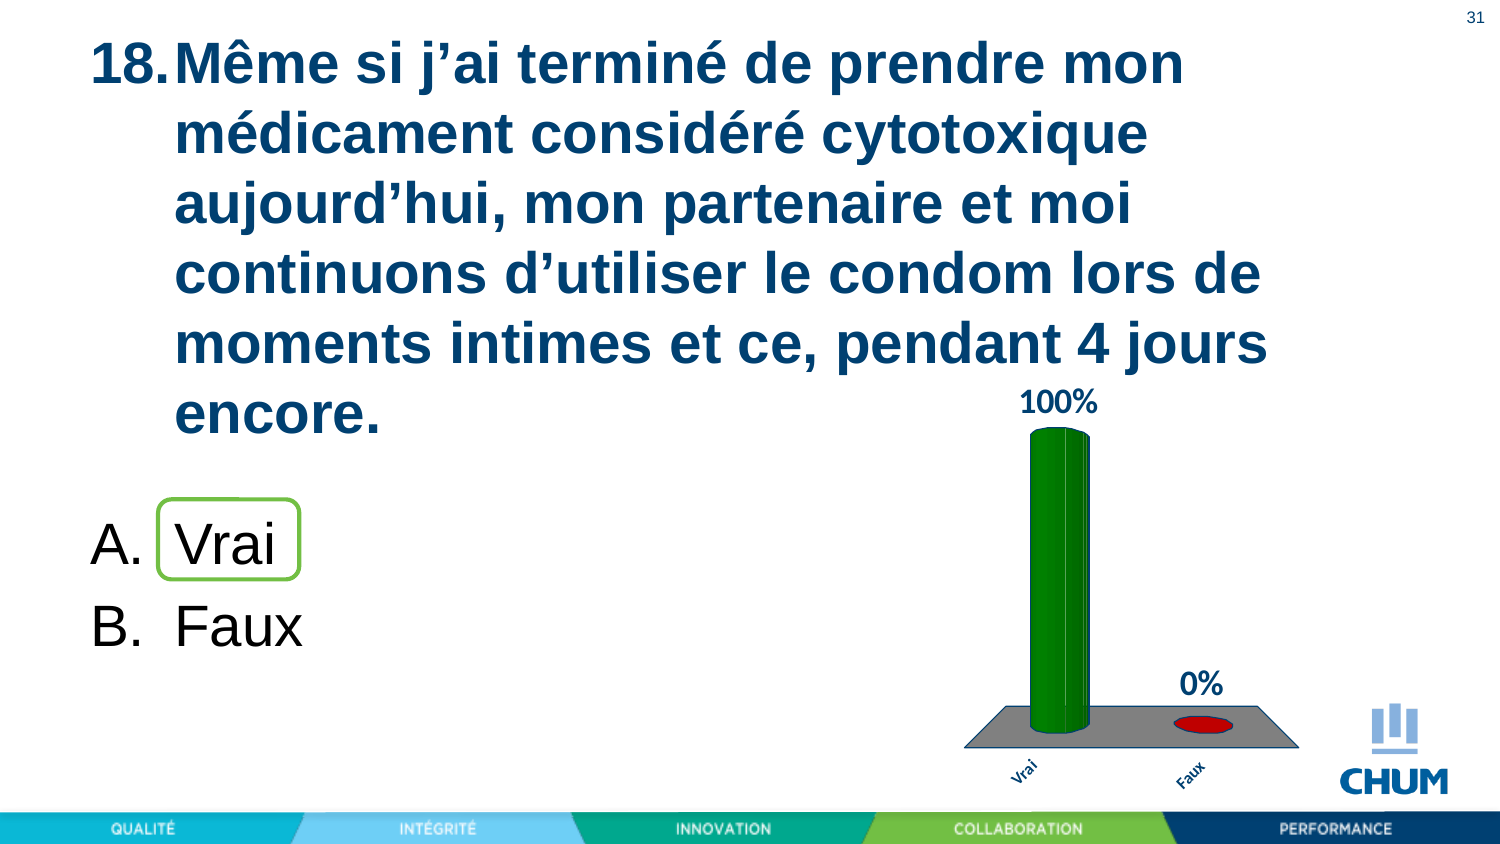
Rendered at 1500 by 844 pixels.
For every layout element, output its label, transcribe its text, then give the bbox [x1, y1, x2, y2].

picture [1390, 678, 1474, 819]
text_box [155, 497, 302, 582]
title Même si j’ai terminé de prendre mon médicament considéré cytotoxique aujourd’hui, mon partenaire et moi continuons d’utiliser le condom lors de moments intimes et ce, pendant 4 jours encore. [75, 68, 1425, 402]
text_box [850, 367, 1390, 824]
list Vrai Faux [75, 499, 750, 740]
text_box 31 [1149, 0, 1500, 46]
